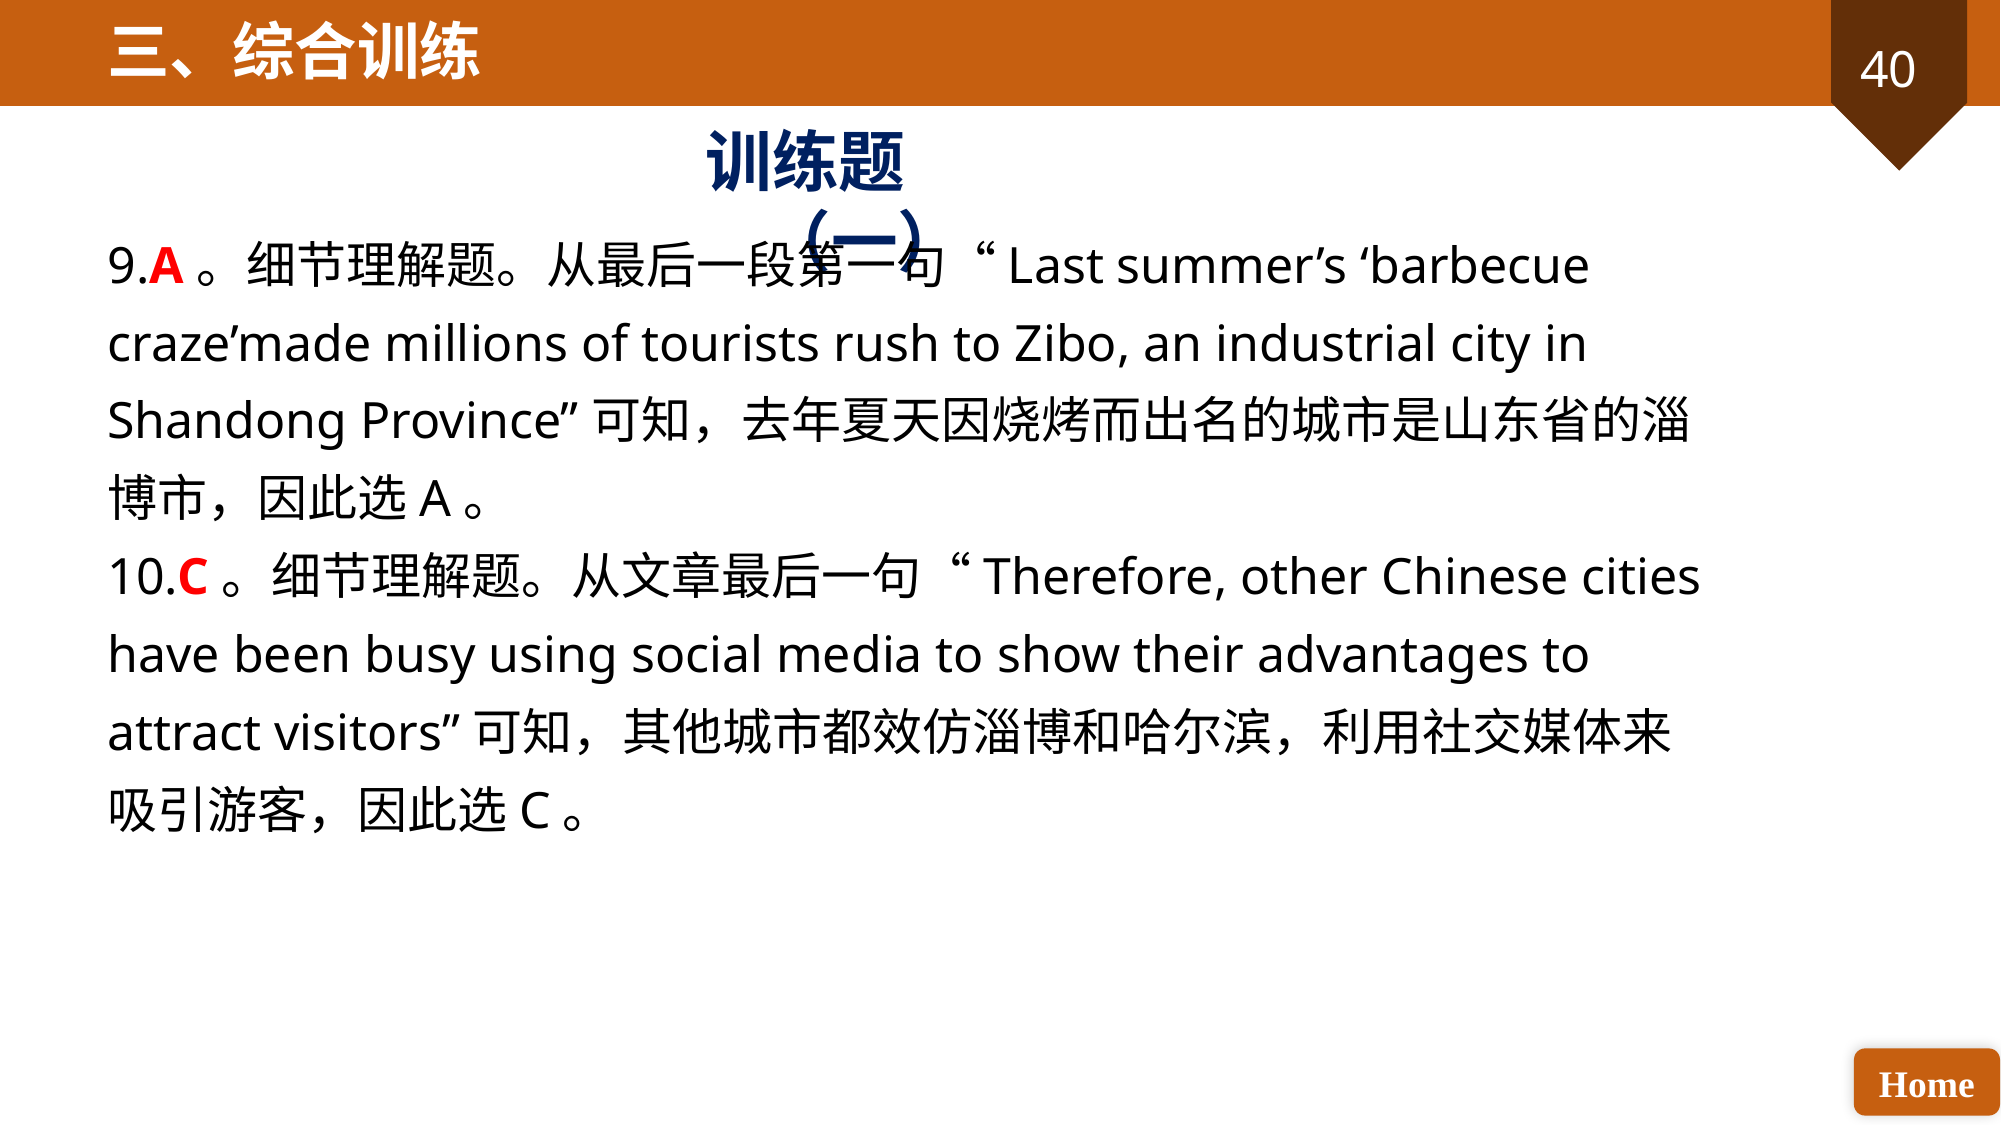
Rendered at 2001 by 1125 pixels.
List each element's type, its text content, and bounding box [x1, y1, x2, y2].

text_box 三、综合训练 [92, 5, 564, 95]
text_box 训练题（一） [690, 112, 1082, 207]
text_box 9.A。细节理解题。从最后一段第一句“Last summer’s ‘barbecue craze’made millions of tourists rush to Zibo, an industrial city in Shandong Province”可知，去年夏天因烧烤而出名的城市是山东省的淄博市，因此选A。 10.C。细节理解题。从文章最后一句“Therefore, other Chinese cities have been busy using social media to show their advantages to attract visitors”可知，其他城市都效仿淄博和哈尔滨，利用社交媒体来吸引游客，因此选C。 [92, 207, 1725, 847]
